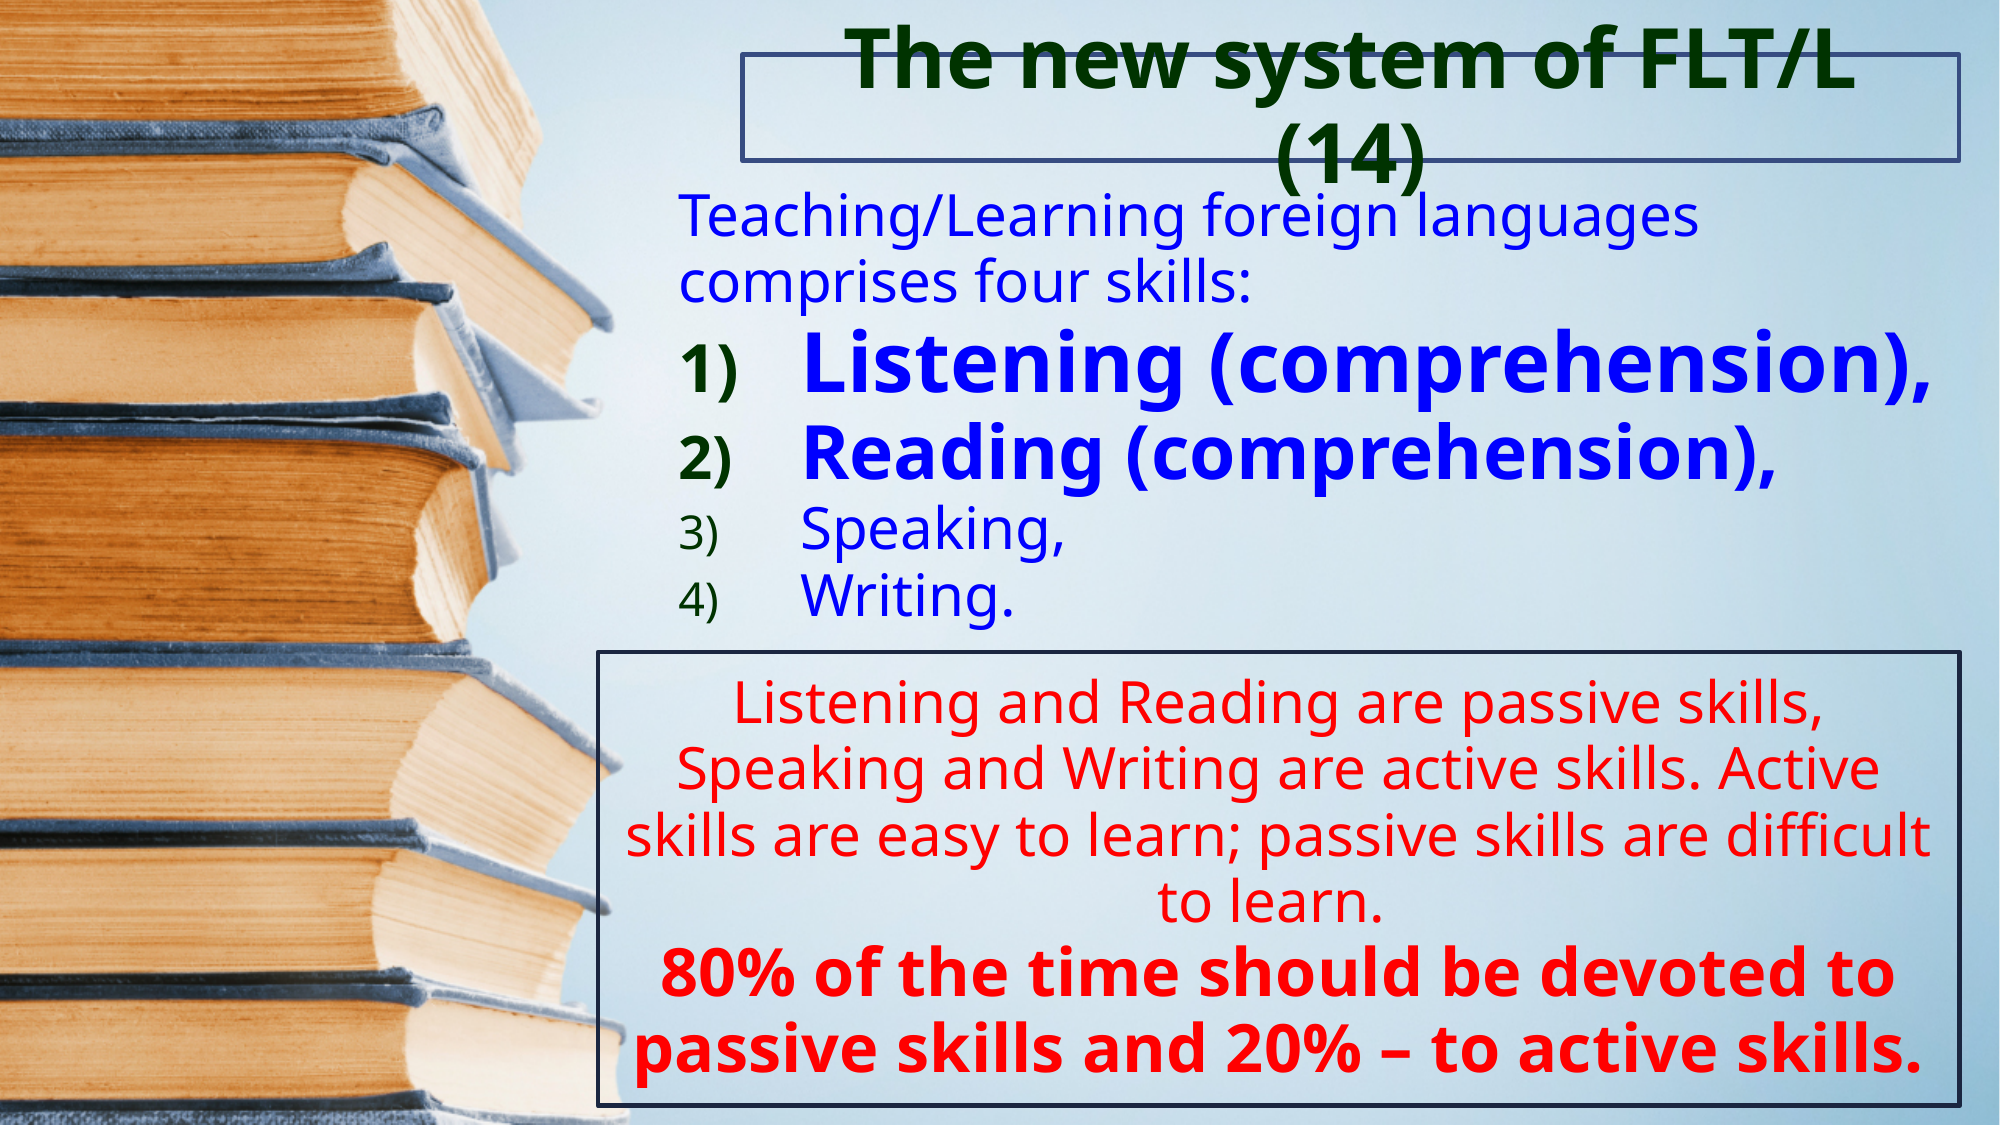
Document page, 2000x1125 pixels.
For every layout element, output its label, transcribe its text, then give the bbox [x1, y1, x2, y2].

subtitle The new system of FLT/L (14) [742, 54, 1960, 161]
picture [0, 0, 2000, 1125]
text_box Listening and Reading are passive skills, Speaking and Writing are active skills. Active skills are easy to learn; passive skills are difficult to learn. 80% of the time should be devoted to passive skills and 20% – to active skills. [598, 652, 1960, 1106]
text_box Teaching/Learning foreign languages comprises four skills: Listening (comprehension), Reading (comprehension), Speaking, Writing. [658, 191, 1960, 622]
